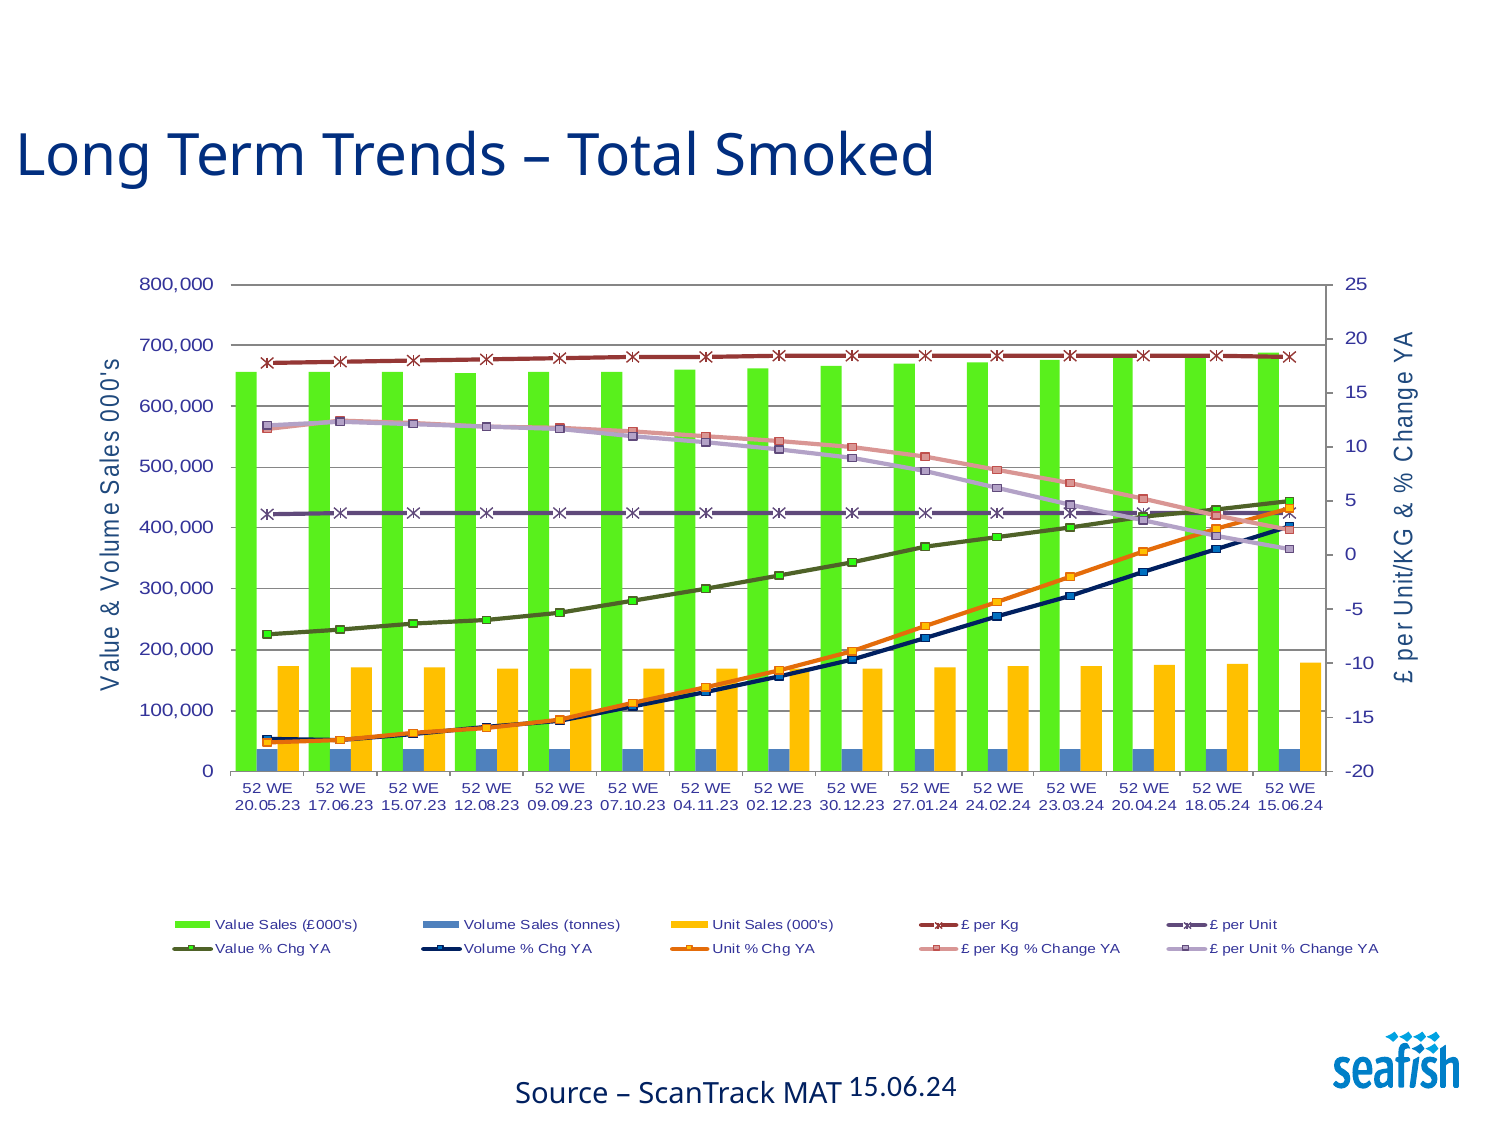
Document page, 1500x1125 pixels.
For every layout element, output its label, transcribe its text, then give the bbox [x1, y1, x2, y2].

picture [72, 255, 1447, 976]
text_box Long Term Trends – Total Smoked [0, 101, 1418, 204]
text_box Source – ScanTrack MAT [0, 1067, 857, 1117]
picture [841, 1072, 1003, 1114]
